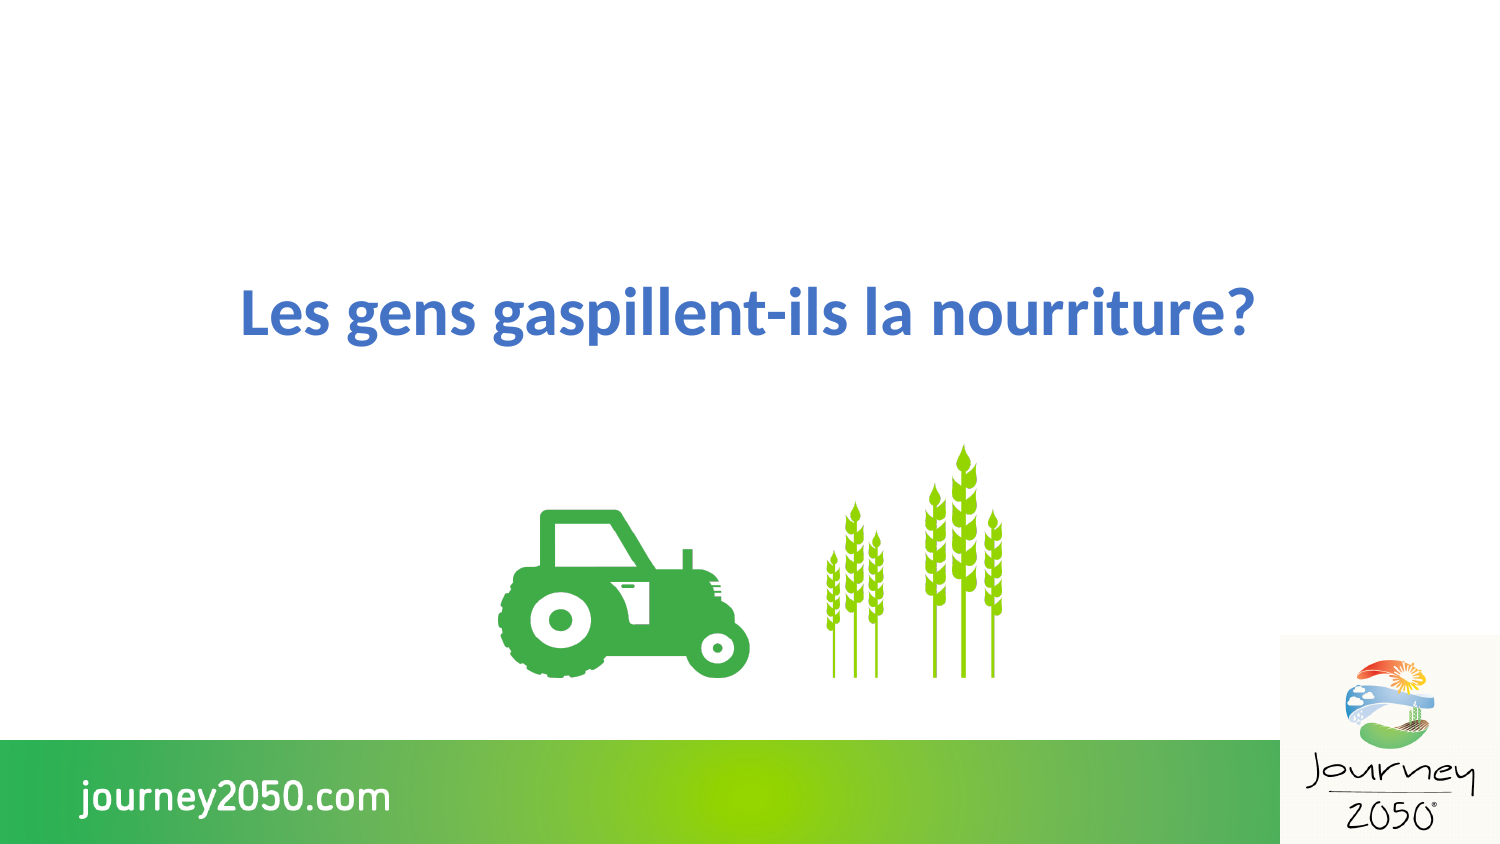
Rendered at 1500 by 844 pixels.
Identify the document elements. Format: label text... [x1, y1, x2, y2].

picture [0, 635, 1500, 844]
picture [498, 443, 1002, 678]
title Les gens gaspillent-ils la nourriture? [112, 228, 1388, 410]
